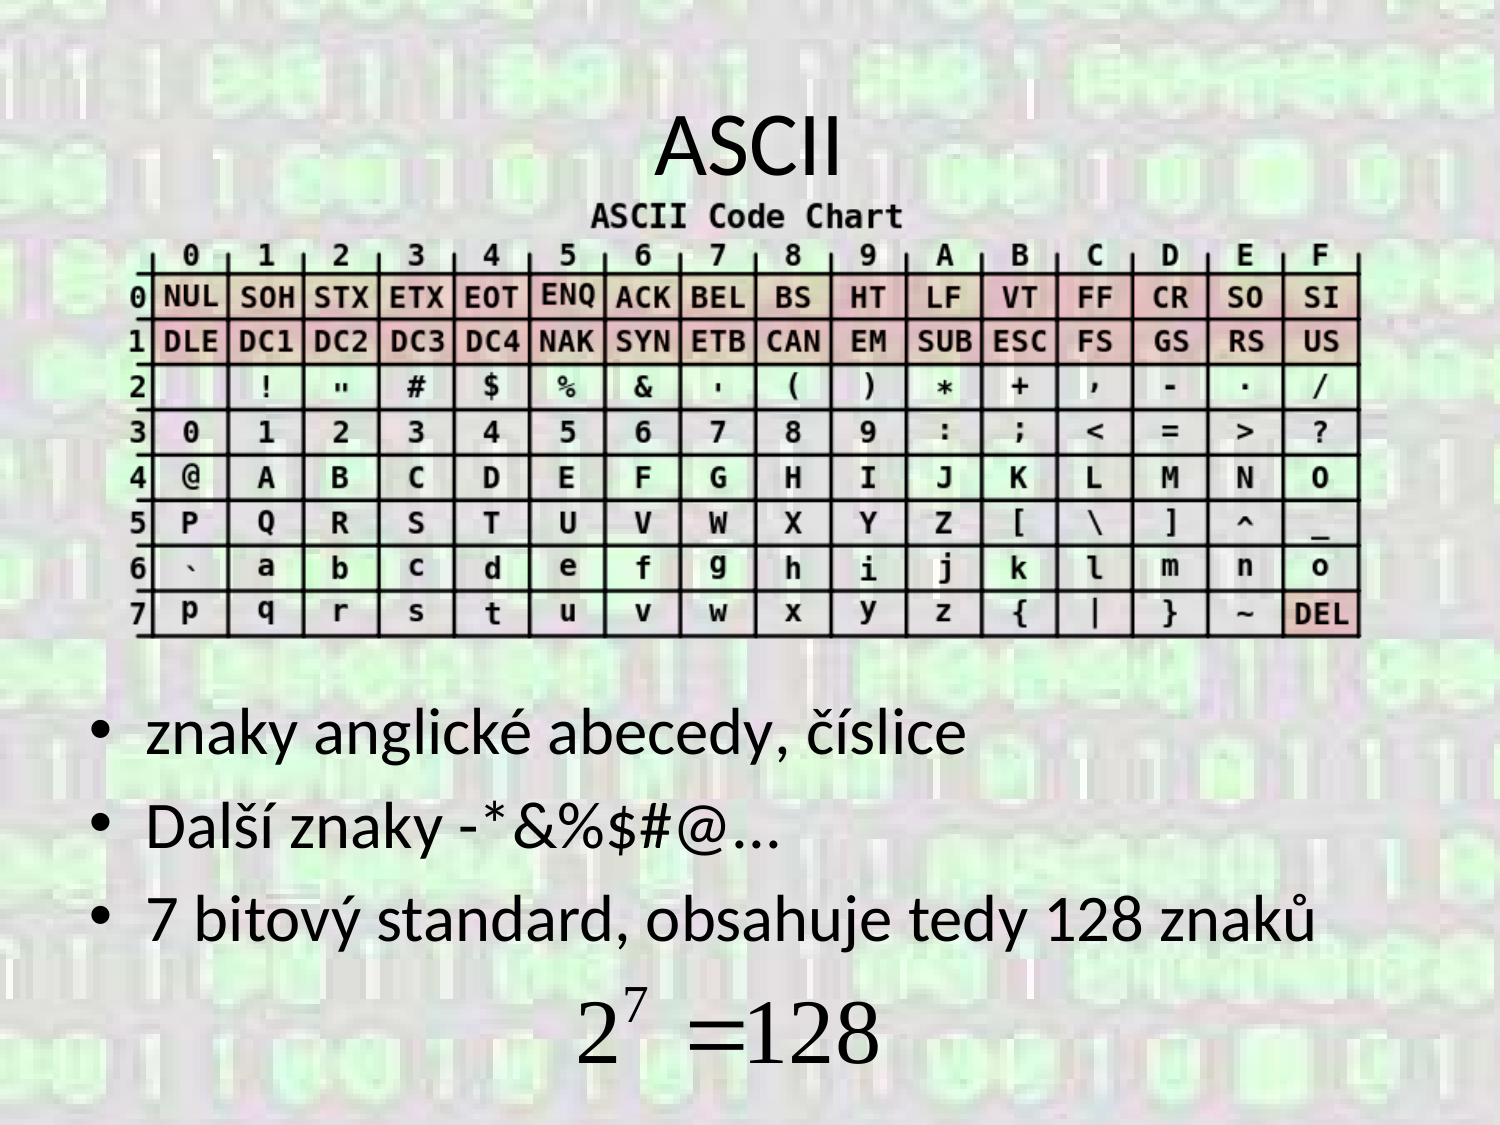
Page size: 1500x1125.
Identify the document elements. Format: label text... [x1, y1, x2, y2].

title ASCII [75, 45, 1425, 233]
list znaky anglické abecedy, číslice Další znaky -*&%$#@... 7 bitový standard, obsahuje tedy 128 znaků [73, 680, 1424, 1125]
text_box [560, 963, 893, 1088]
picture [0, 0, 1500, 1125]
